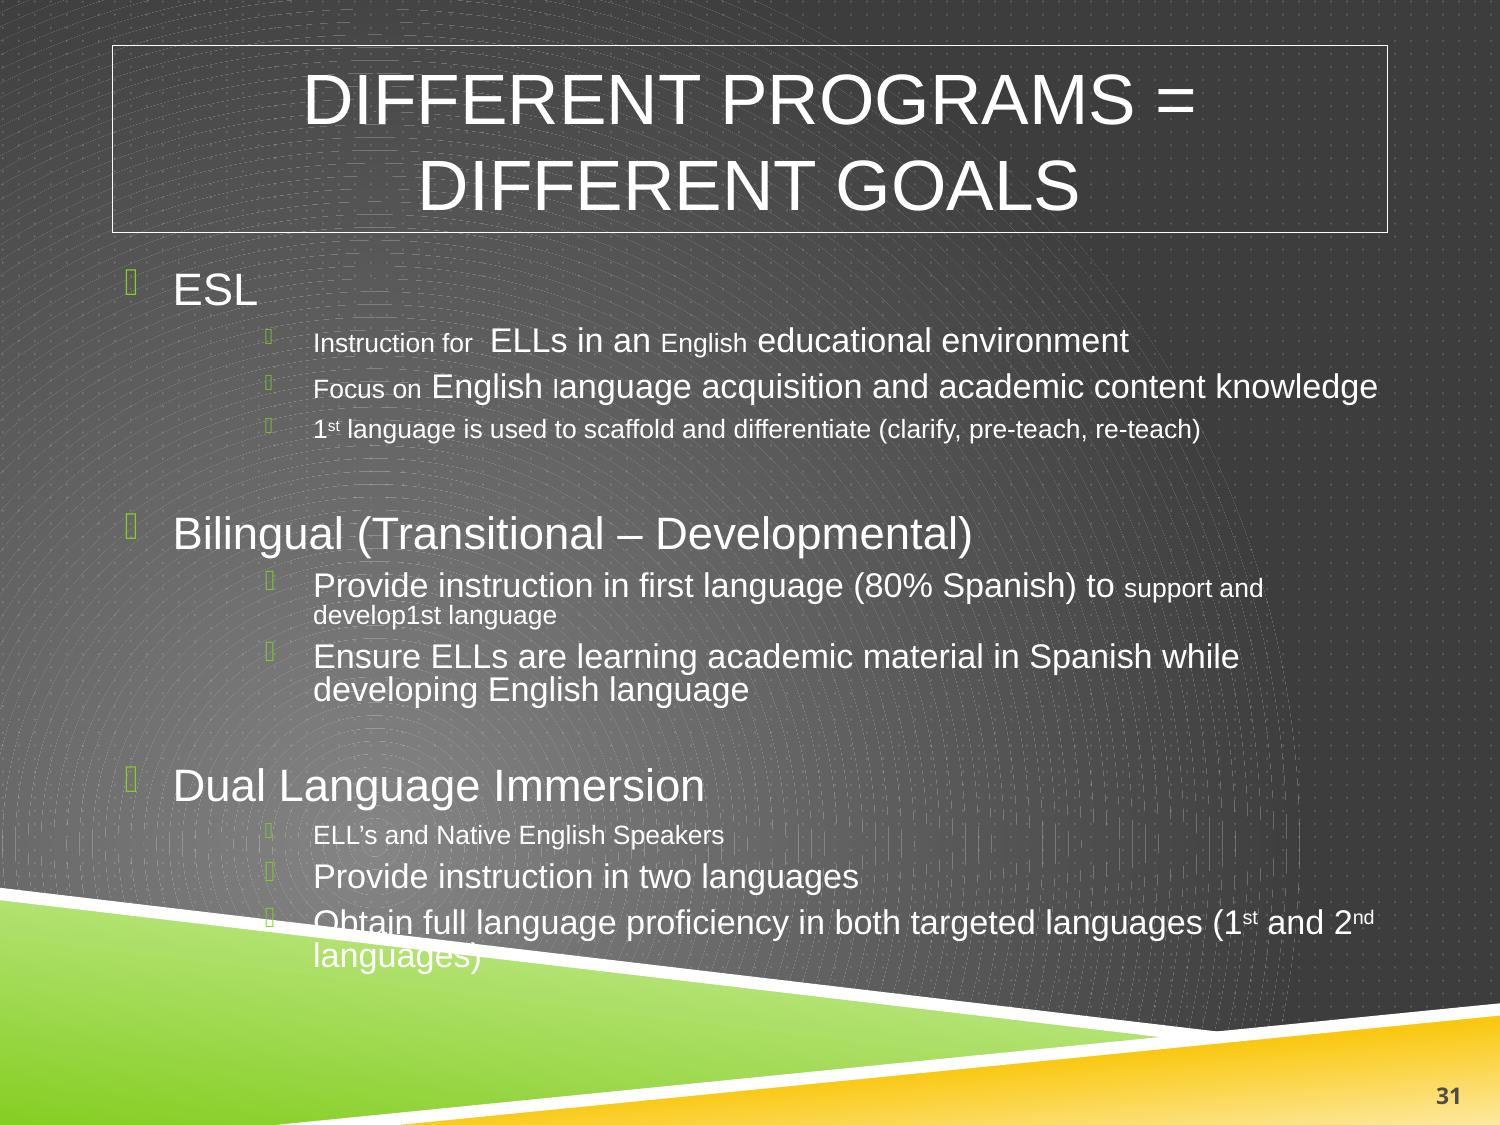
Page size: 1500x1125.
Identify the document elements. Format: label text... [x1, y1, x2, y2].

slide_number 31 [1387, 1052, 1463, 1113]
title Different Programs = Different Goals [112, 45, 1388, 233]
list ESL Instruction for ELLs in an English educational environment Focus on English language acquisition and academic content knowledge 1st language is used to scaffold and differentiate (clarify, pre-teach, re-teach) Bilingual (Transitional – Developmental) Provide instruction in first language (80% Spanish) to support and develop1st language Ensure ELLs are learning academic material in Spanish while developing English language Dual Language Immersion ELL’s and Native English Speakers Provide instruction in two languages Obtain full language proficiency in both targeted languages (1st and 2nd languages) [112, 262, 1388, 1005]
